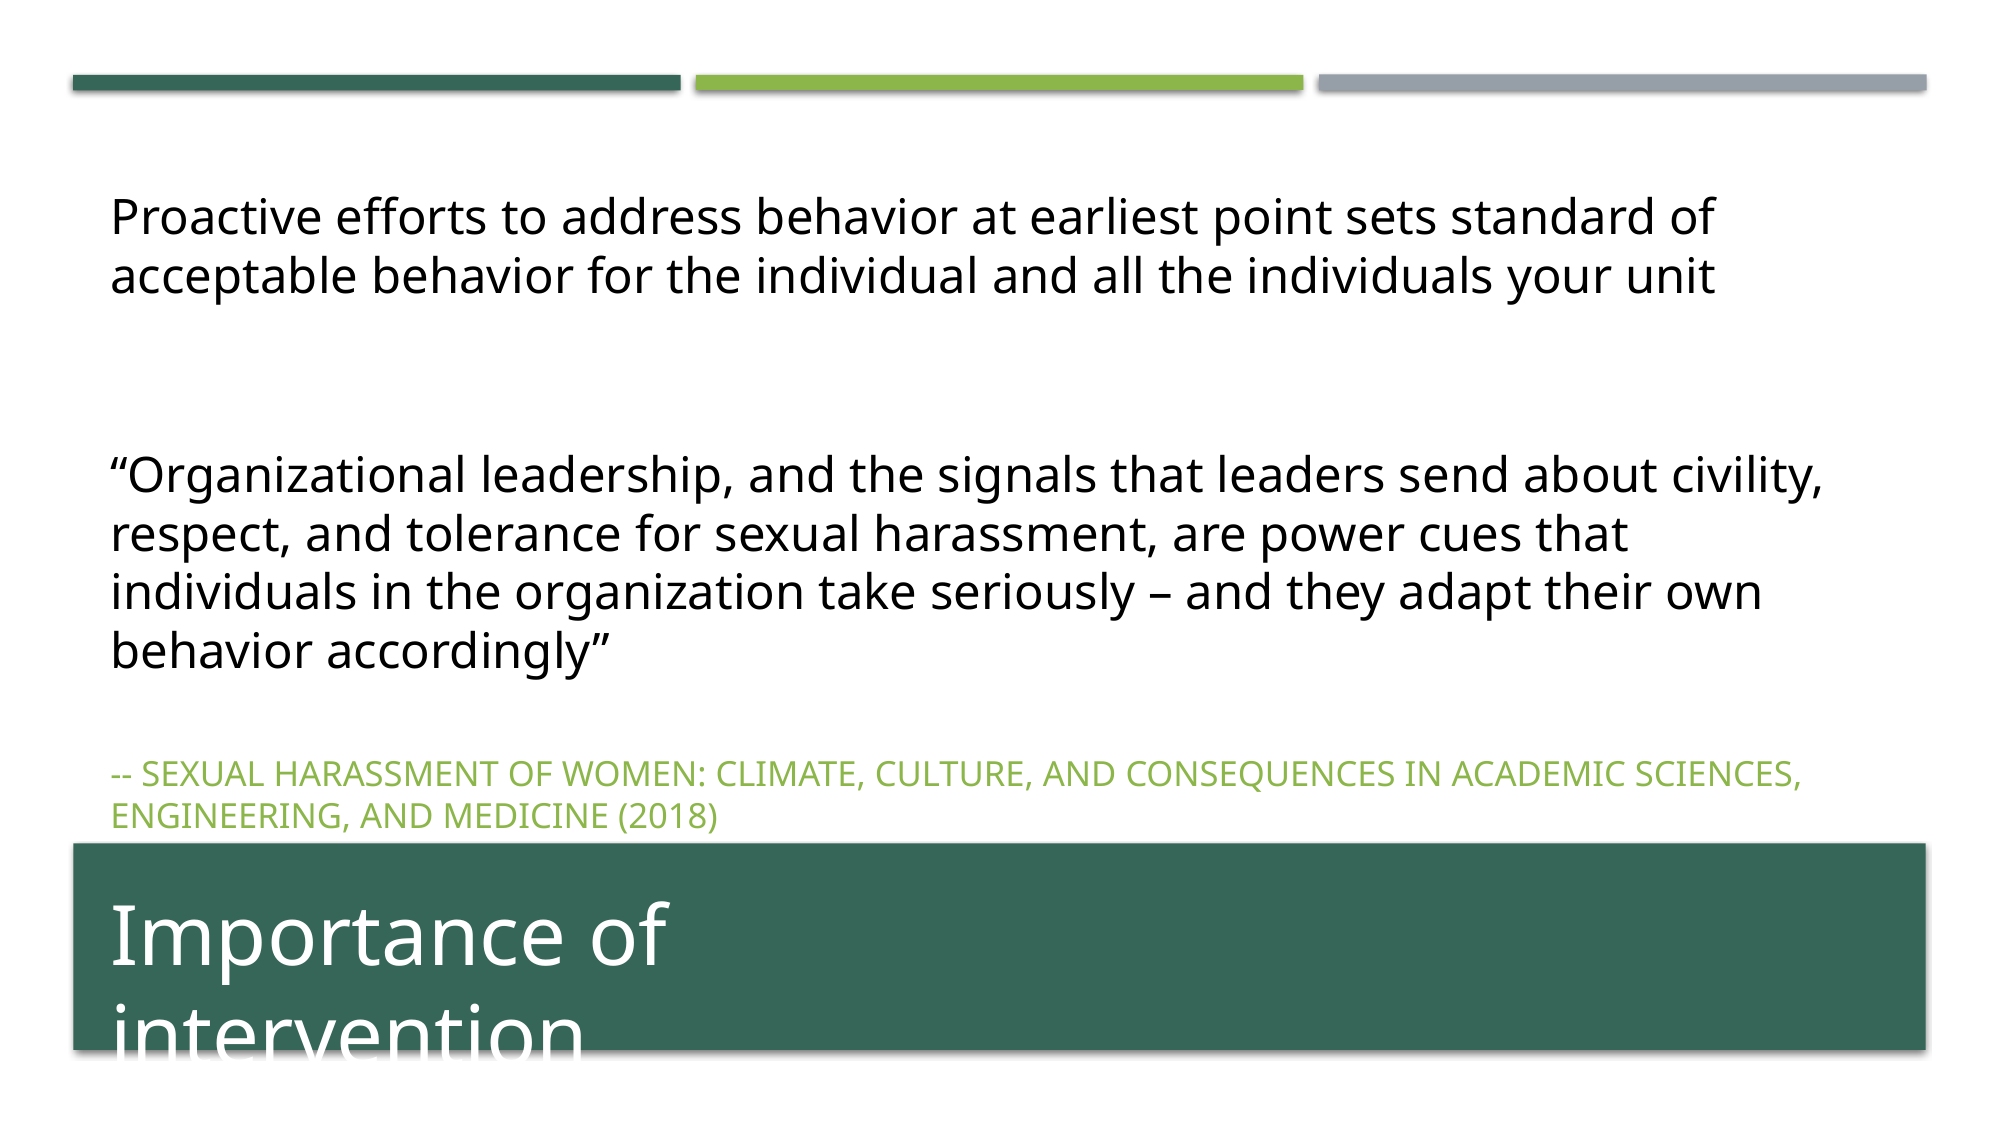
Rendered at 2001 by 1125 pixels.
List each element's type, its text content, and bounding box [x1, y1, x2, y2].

list -- Sexual Harassment of Women: Climate, Culture, and Consequences in Academic Sciences, Engineering, and Medicine (2018) [95, 745, 1905, 844]
text_box Importance of intervention [95, 874, 1096, 1090]
title Proactive efforts to address behavior at earliest point sets standard of acceptable behavior for the individual and all the individuals your unit “Organizational leadership, and the signals that leaders send about civility, respect, and tolerance for sexual harassment, are power cues that individuals in the organization take seriously – and they adapt their own behavior accordingly” [95, 134, 1905, 745]
